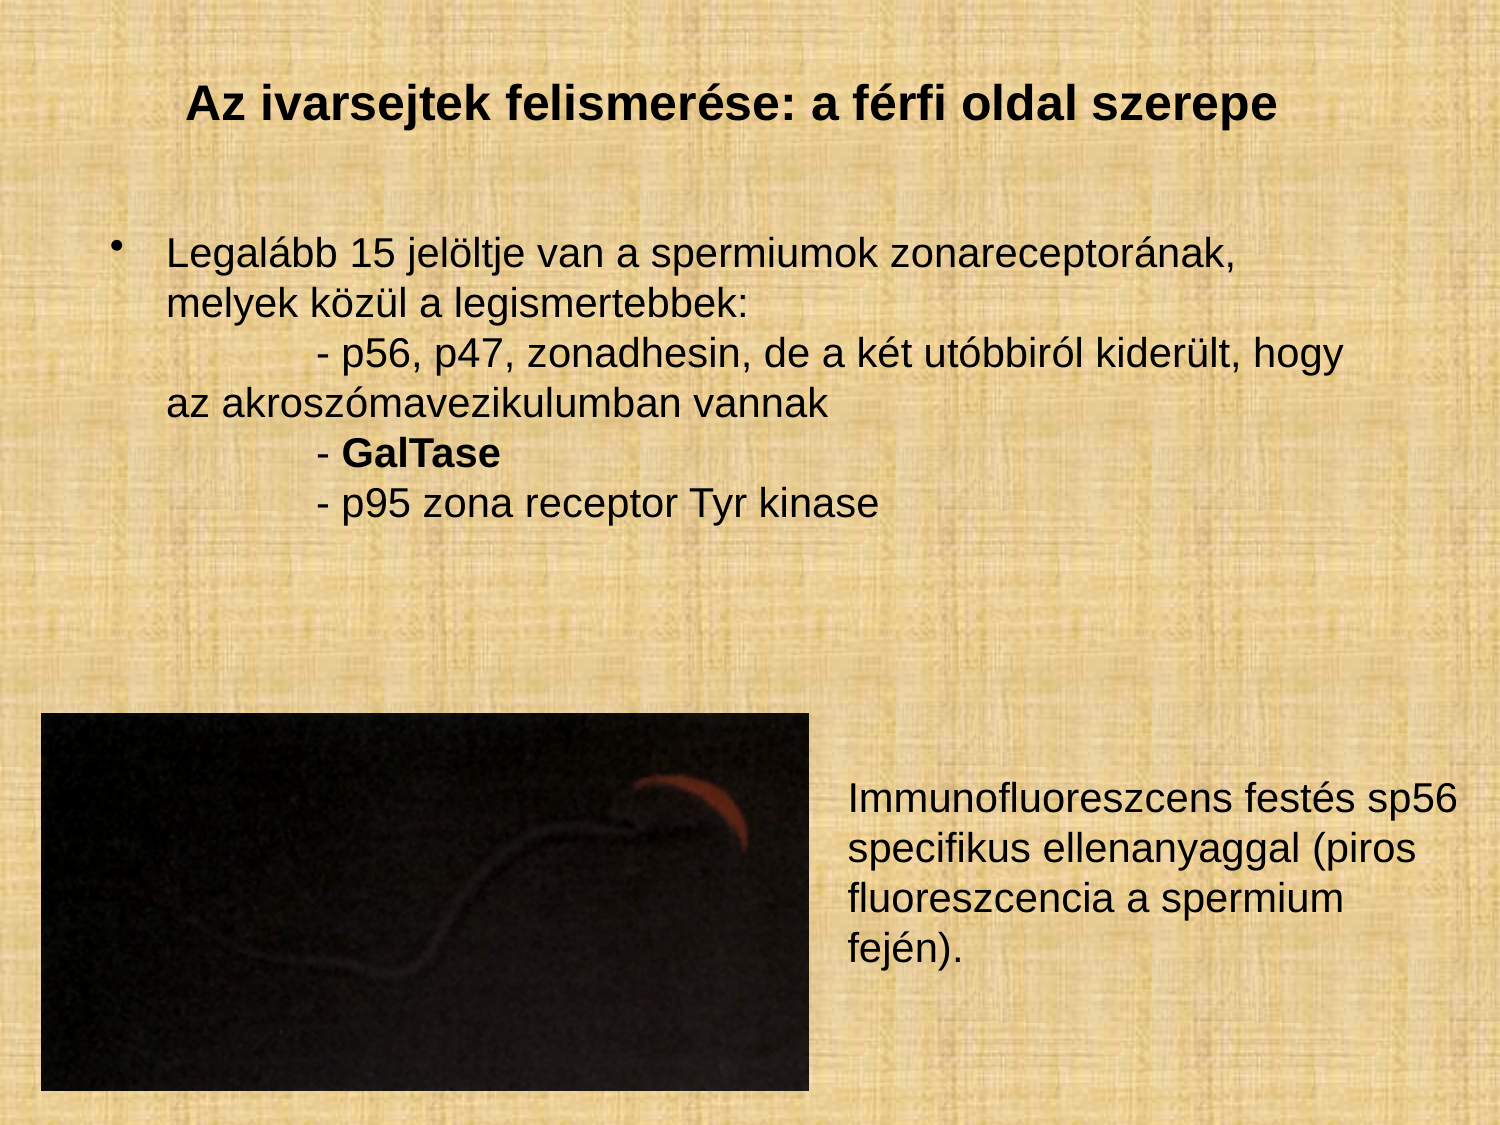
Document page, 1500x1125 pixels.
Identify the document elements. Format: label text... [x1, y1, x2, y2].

text_box Immunofluoreszcens festés sp56 specifikus ellenanyaggal (piros fluoreszcencia a spermium fején). [832, 763, 1475, 979]
list Legalább 15 jelöltje van a spermiumok zonareceptorának, melyek közül a legismertebbek: - p56, p47, zonadhesin, de a két utóbbiról kiderült, hogy az akroszómavezikulumban vannak - GalTase - p95 zona receptor Tyr kinase [94, 218, 1370, 493]
picture [0, 0, 1500, 1125]
title Az ivarsejtek felismerése: a férfi oldal szerepe [41, 37, 1424, 163]
